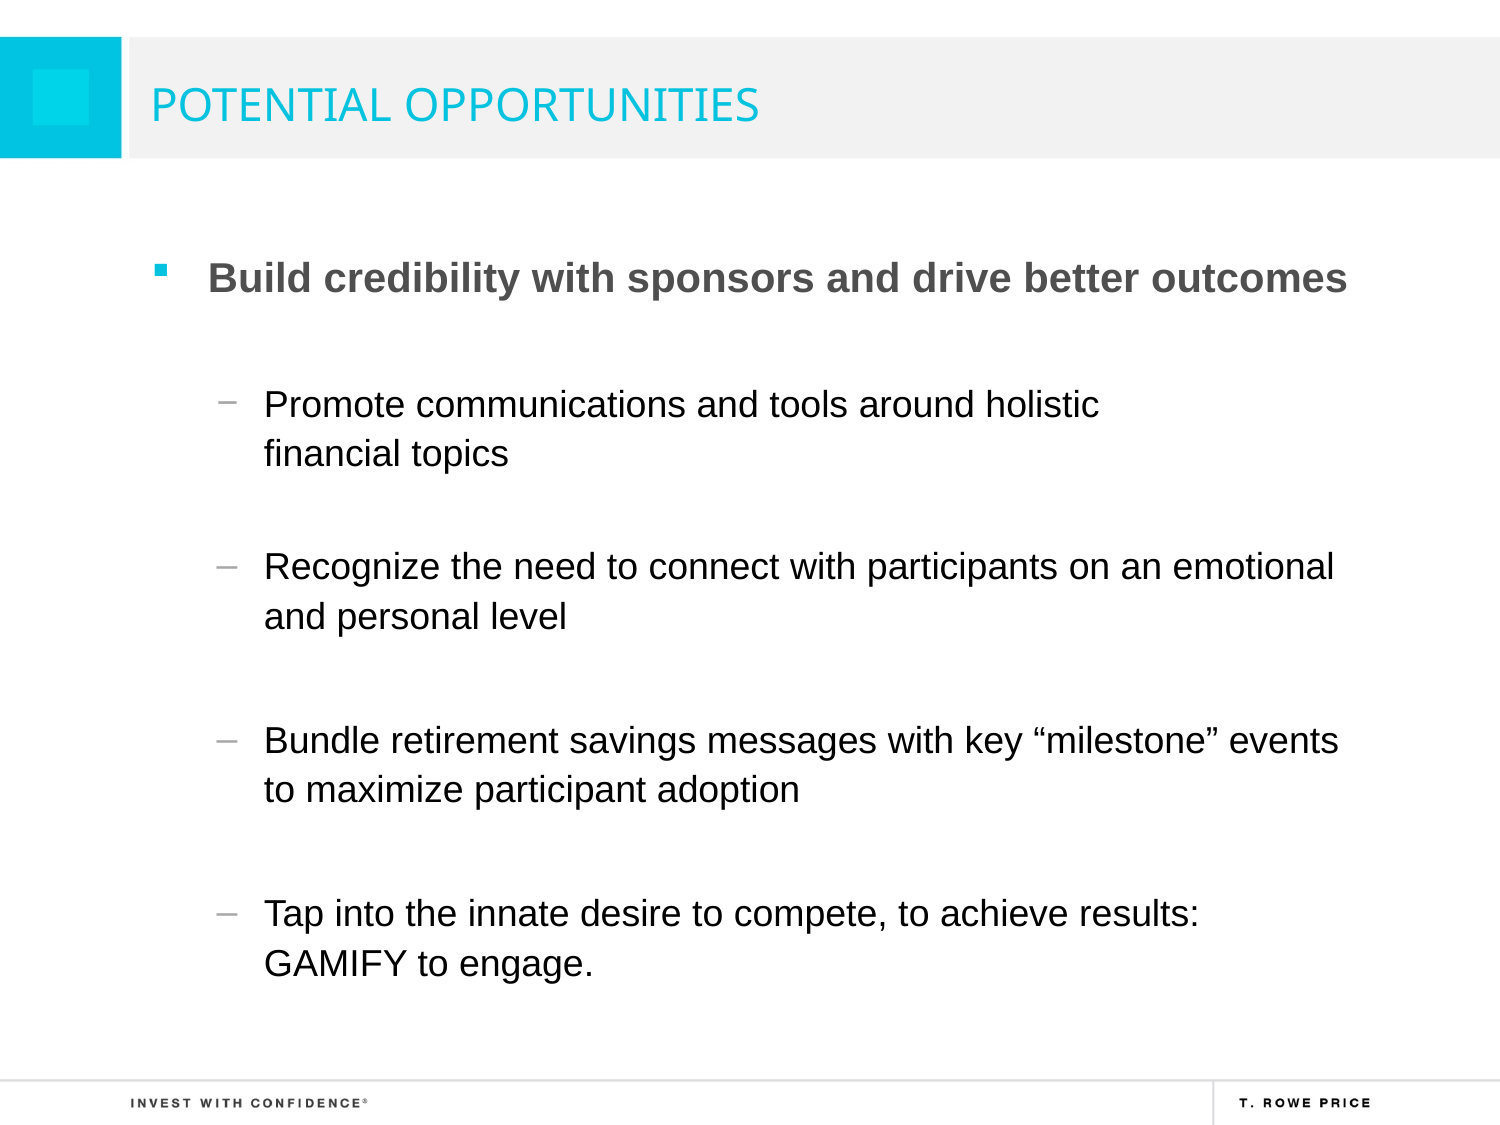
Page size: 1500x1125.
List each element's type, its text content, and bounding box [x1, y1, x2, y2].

text_box Build credibility with sponsors and drive better outcomes Promote communications and tools around holistic financial topics Recognize the need to connect with participants on an emotional and personal level Bundle retirement savings messages with key “milestone” events to maximize participant adoption Tap into the innate desire to compete, to achieve results: GAMIFY to engage. [151, 245, 1377, 988]
picture [0, 0, 1500, 1125]
title Potential Opportunities [150, 46, 1375, 169]
